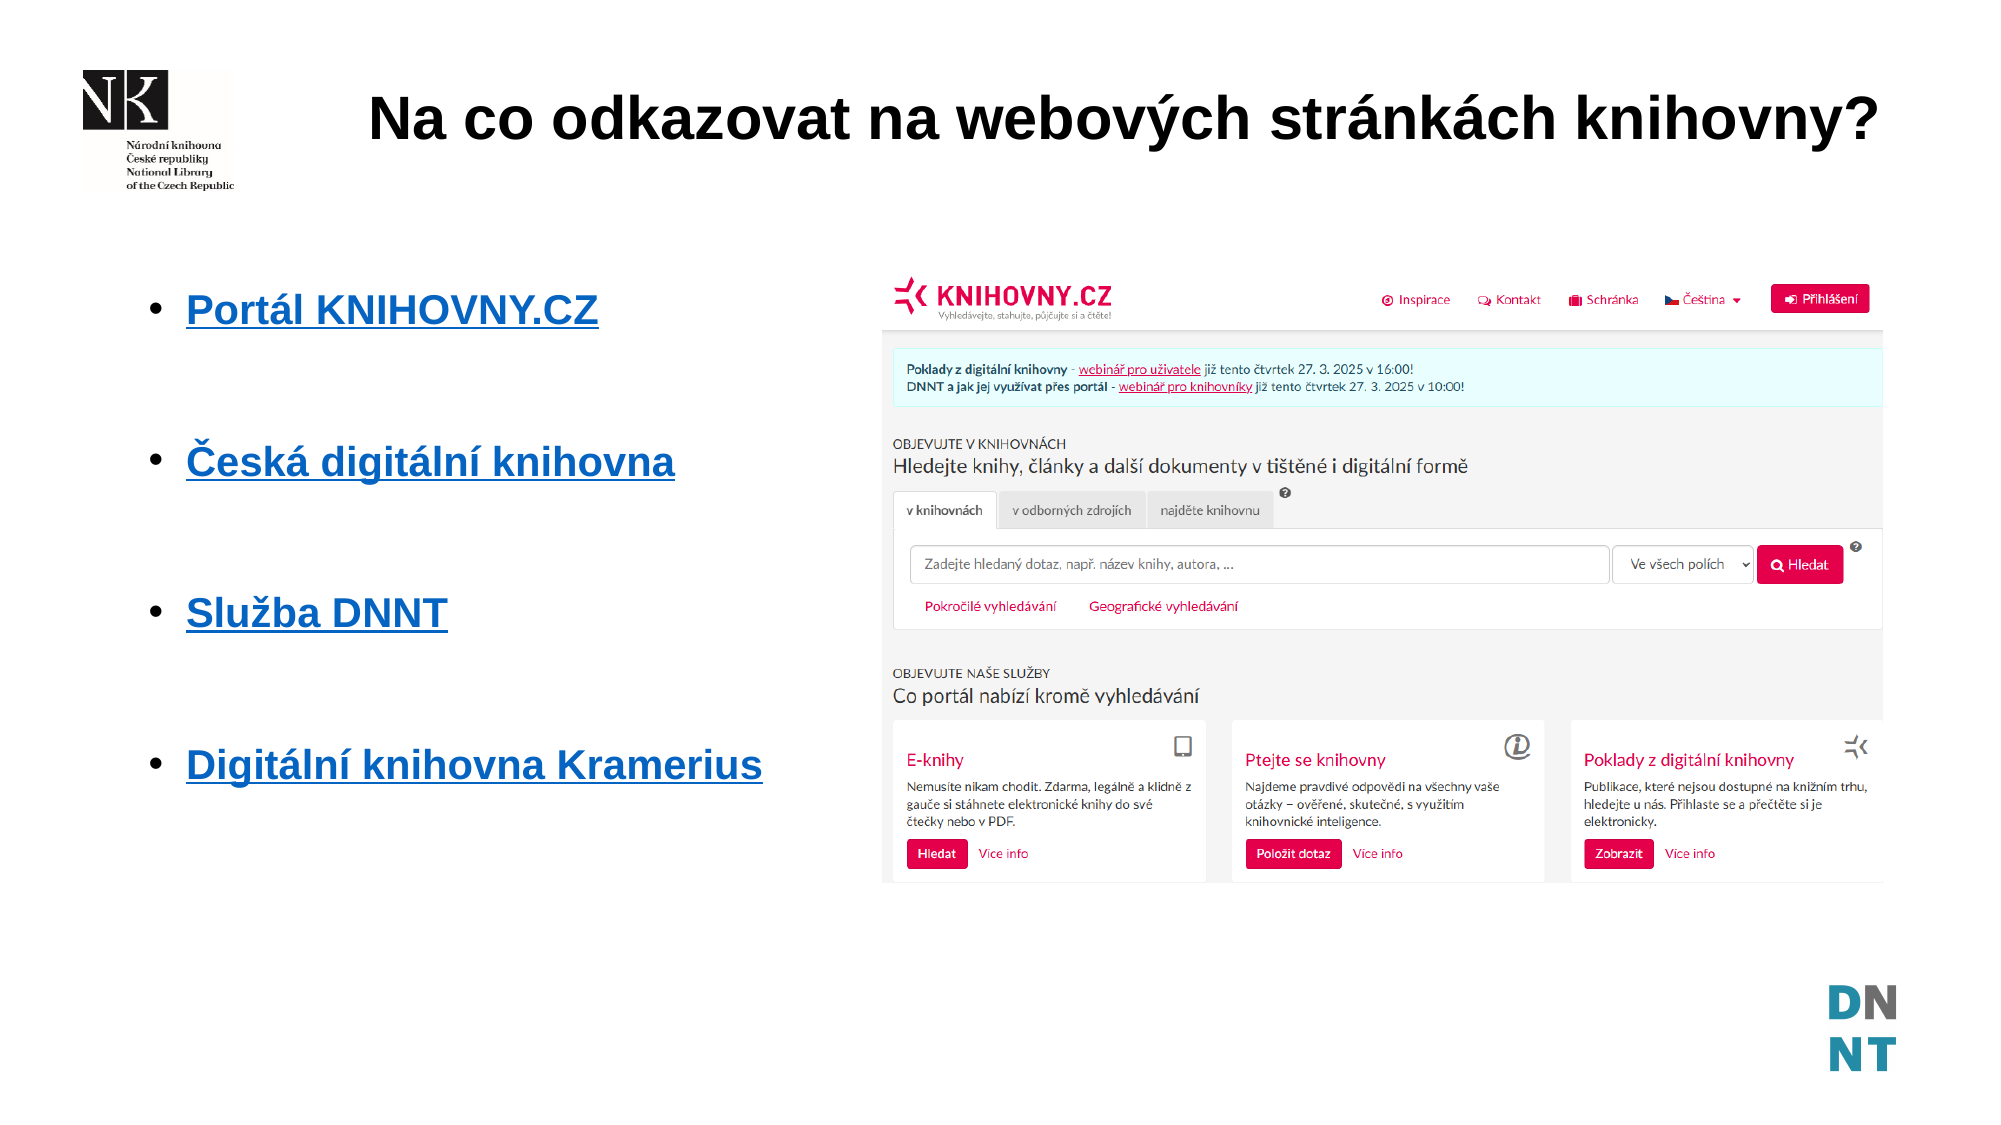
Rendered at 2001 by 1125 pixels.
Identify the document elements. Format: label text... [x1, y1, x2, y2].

picture [882, 270, 1883, 883]
list Portál KNIHOVNY.CZ Česká digitální knihovna Služba DNNT Digitální knihovna Kramerius [133, 270, 1822, 1054]
picture [1828, 984, 1897, 1072]
title Na co odkazovat na webových stránkách knihovny? [353, 71, 1917, 169]
picture [83, 70, 234, 191]
